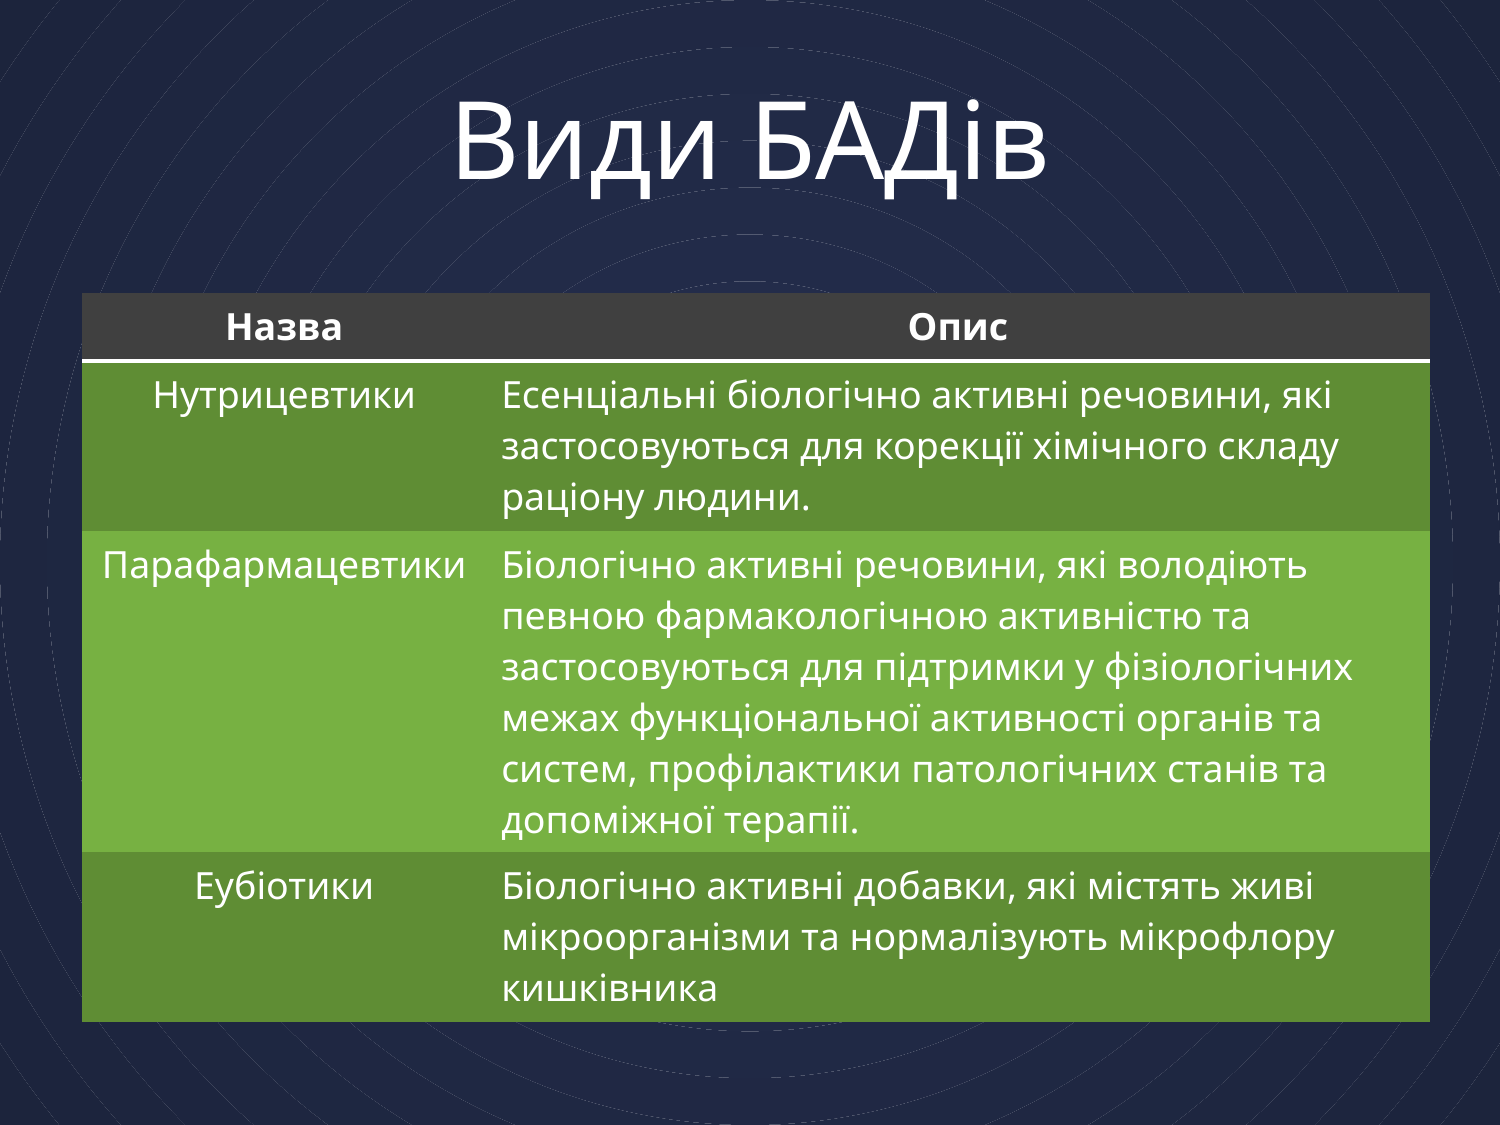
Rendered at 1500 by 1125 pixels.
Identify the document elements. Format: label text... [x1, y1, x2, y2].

table_cell Есенціальні біологічно активні речовини, які застосовуються для корекції хімічного складу раціону людини. [486, 363, 1430, 531]
table_cell Еубіотики [82, 852, 486, 1022]
table_cell Біологічно активні добавки, які містять живі мікроорганізми та нормалізують мікрофлору кишківника [486, 852, 1430, 1022]
table_header Назва [82, 293, 486, 359]
table_header Опис [486, 293, 1430, 359]
table_cell Нутрицевтики [82, 363, 486, 531]
table_cell Біологічно активні речовини, які володіють певною фармакологічною активністю та застосовуються для підтримки у фізіологічних межах функціональної активності органів та систем, профілактики патологічних станів та допоміжної терапії. [486, 531, 1430, 852]
title Види БАДів [187, 46, 1313, 211]
table_cell Парафармацевтики [82, 531, 486, 852]
